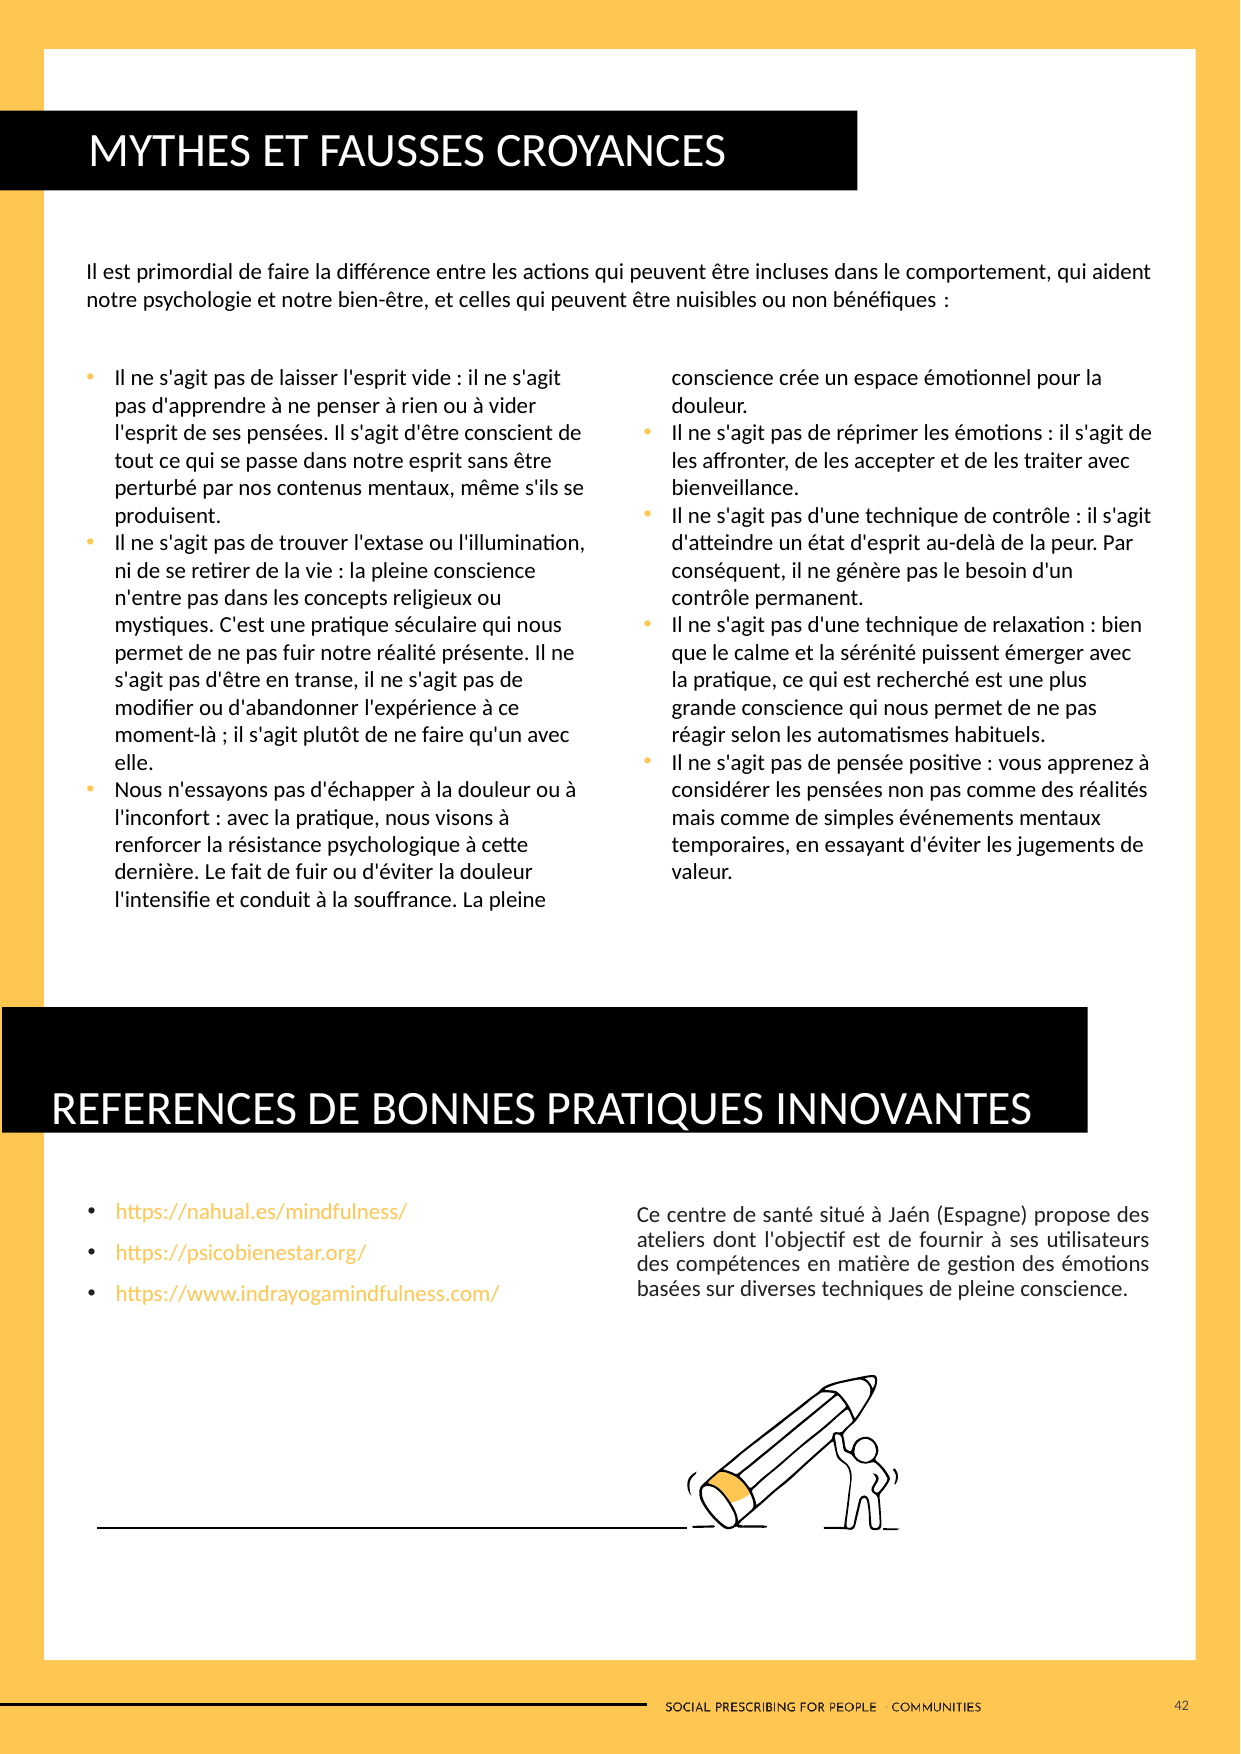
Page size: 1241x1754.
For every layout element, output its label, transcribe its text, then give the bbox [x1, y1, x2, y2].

text_box [96, 1526, 687, 1530]
text_box Il est primordial de faire la différence entre les actions qui peuvent être incluses dans le comportement, qui aident notre psychologie et notre bien-être, et celles qui peuvent être nuisibles ou non bénéfiques : [71, 249, 1169, 381]
text_box MYTHES ET FAUSSES CROYANCES [0, 110, 858, 191]
text_box Ce centre de santé situé à Jaén (Espagne) propose des ateliers dont l'objectif est de fournir à ses utilisateurs des compétences en matière de gestion des émotions basées sur diverses techniques de pleine conscience. [622, 1195, 1165, 1448]
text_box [687, 1374, 900, 1531]
slide_number 42 [1172, 1692, 1204, 1717]
list REFERENCES DE BONNES PRATIQUES INNOVANTES [2, 1007, 1088, 1133]
text_box Il ne s'agit pas de laisser l'esprit vide : il ne s'agit pas d'apprendre à ne penser à rien ou à vider l'esprit de ses pensées. Il s'agit d'être conscient de tout ce qui se passe dans notre esprit sans être perturbé par nos contenus mentaux, même s'ils se produisent. Il ne s'agit pas de trouver l'extase ou l'illumination, ni de se retirer de la vie : la pleine conscience n'entre pas dans les concepts religieux ou mystiques. C'est une pratique séculaire qui nous permet de ne pas fuir notre réalité présente. Il ne s'agit pas d'être en transe, il ne s'agit pas de modifier ou d'abandonner l'expérience à ce moment-là ; il s'agit plutôt de ne faire qu'un avec elle. Nous n'essayons pas d'échapper à la douleur ou à l'inconfort : avec la pratique, nous visons à renforcer la résistance psychologique à cette dernière. Le fait de fuir ou d'éviter la douleur l'intensifie et conduit à la souffrance. La pleine conscience crée un espace émotionnel pour la douleur. Il ne s'agit pas de réprimer les émotions : il s'agit de les affronter, de les accepter et de les traiter avec bienveillance. Il ne s'agit pas d'une technique de contrôle : il s'agit d'atteindre un état d'esprit au-delà de la peur. Par conséquent, il ne génère pas le besoin d'un contrôle permanent. Il ne s'agit pas d'une technique de relaxation : bien que le calme et la sérénité puissent émerger avec la pratique, ce qui est recherché est une plus grande conscience qui nous permet de ne pas réagir selon les automatismes habituels. Il ne s'agit pas de pensée positive : vous apprenez à considérer les pensées non pas comme des réalités mais comme de simples événements mentaux temporaires, en essayant d'éviter les jugements de valeur. [71, 381, 1169, 911]
text_box https://nahual.es/mindfulness/ https://psicobienestar.org/ https://www.indrayogamindfulness.com/ [72, 1175, 1172, 1754]
